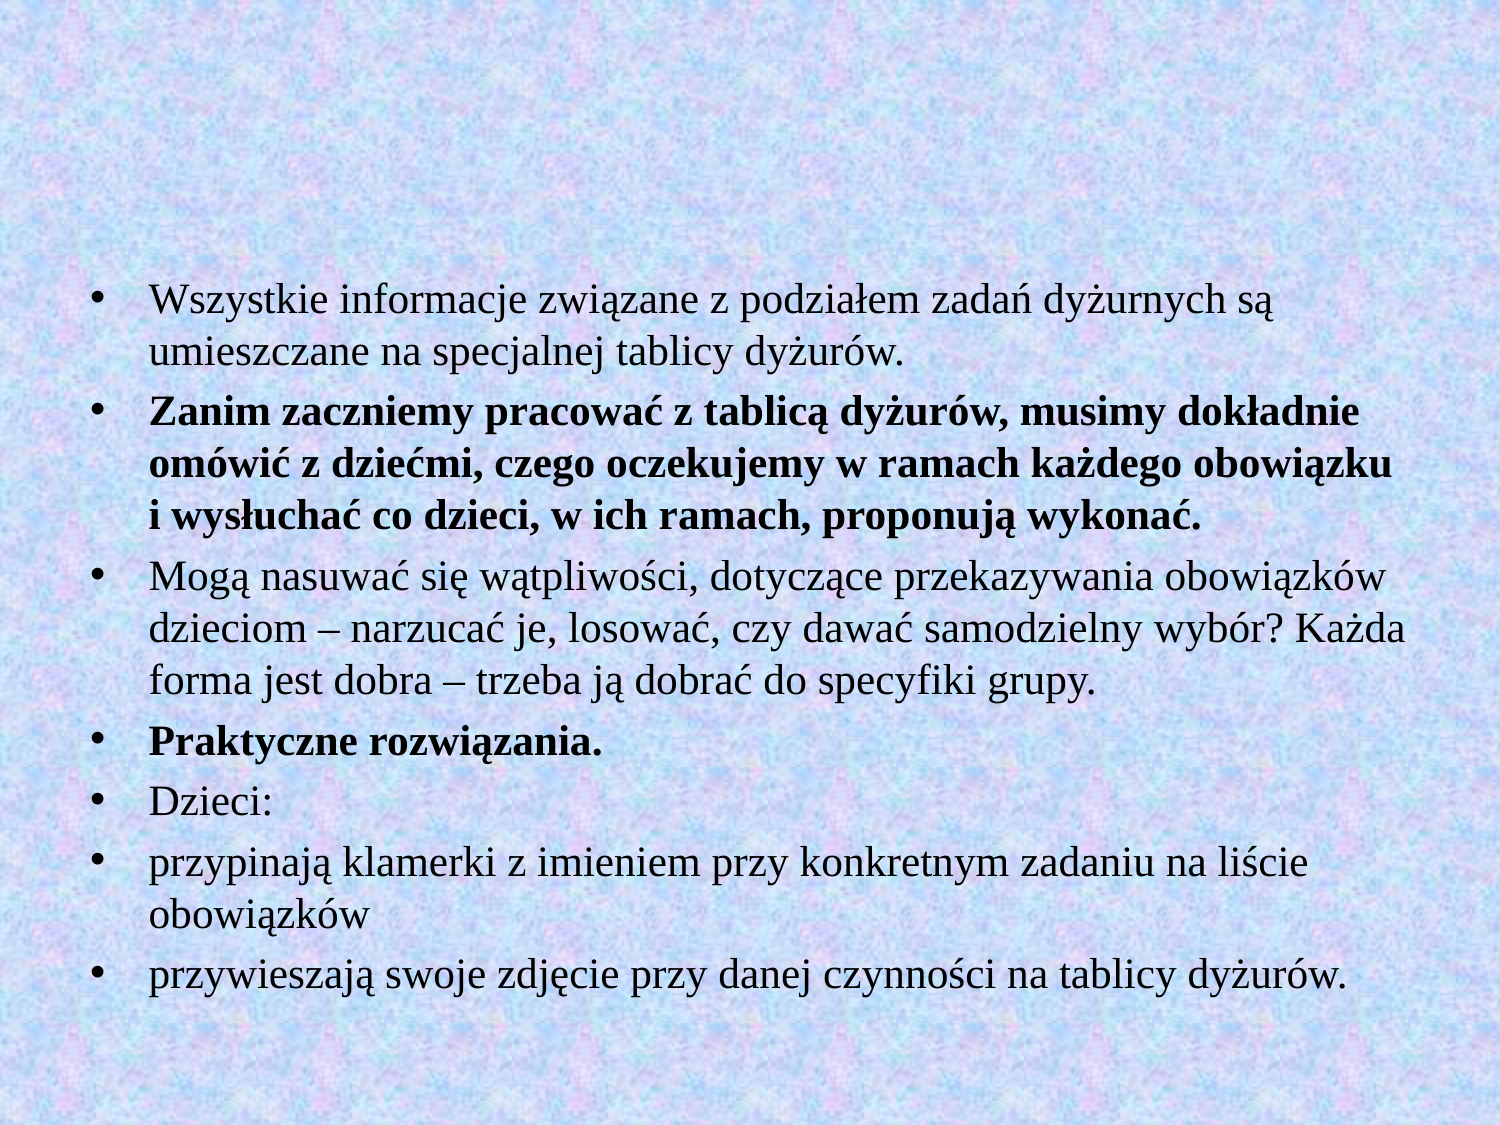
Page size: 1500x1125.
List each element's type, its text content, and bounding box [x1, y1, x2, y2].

picture [0, 0, 1500, 1125]
list Wszystkie informacje związane z podziałem zadań dyżurnych są umieszczane na specjalnej tablicy dyżurów. Zanim zaczniemy pracować z tablicą dyżurów, musimy dokładnie omówić z dziećmi, czego oczekujemy w ramach każdego obowiązku i wysłuchać co dzieci, w ich ramach, proponują wykonać. Mogą nasuwać się wątpliwości, dotyczące przekazywania obowiązków dzieciom – narzucać je, losować, czy dawać samodzielny wybór? Każda forma jest dobra – trzeba ją dobrać do specyfiki grupy. Praktyczne rozwiązania. Dzieci: przypinają klamerki z imieniem przy konkretnym zadaniu na liście obowiązków przywieszają swoje zdjęcie przy danej czynności na tablicy dyżurów. [75, 262, 1425, 1005]
